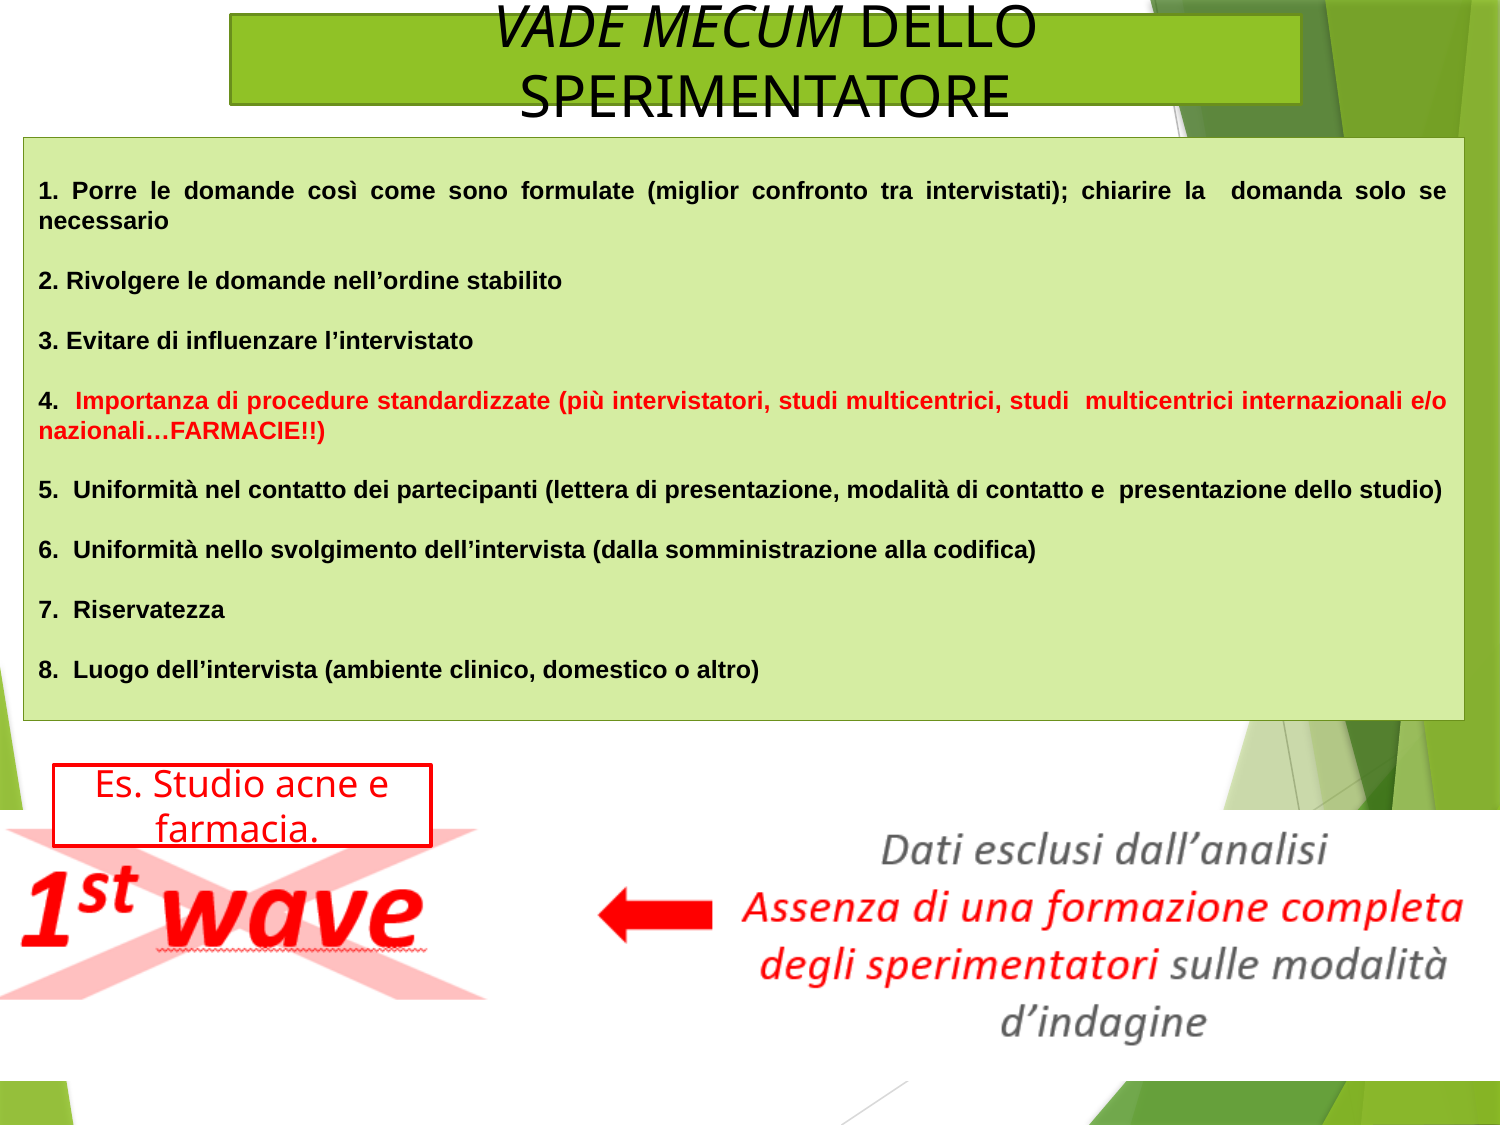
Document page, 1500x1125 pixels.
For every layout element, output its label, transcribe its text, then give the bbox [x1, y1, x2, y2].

text_box VADE MECUM DELLO SPERIMENTATORE [229, 13, 1303, 106]
text_box Es. Studio acne e farmacia. [52, 763, 433, 809]
picture [0, 809, 1500, 1082]
text_box 1. Porre le domande così come sono formulate (miglior confronto tra intervistati); chiarire la domanda solo se necessario 2. Rivolgere le domande nell’ordine stabilito 3. Evitare di influenzare l’intervistato 4. Importanza di procedure standardizzate (più intervistatori, studi multicentrici, studi multicentrici internazionali e/o nazionali…FARMACIE!!) 5. Uniformità nel contatto dei partecipanti (lettera di presentazione, modalità di contatto e presentazione dello studio) 6. Uniformità nello svolgimento dell’intervista (dalla somministrazione alla codifica) 7. Riservatezza 8. Luogo dell’intervista (ambiente clinico, domestico o altro) [23, 137, 1465, 721]
